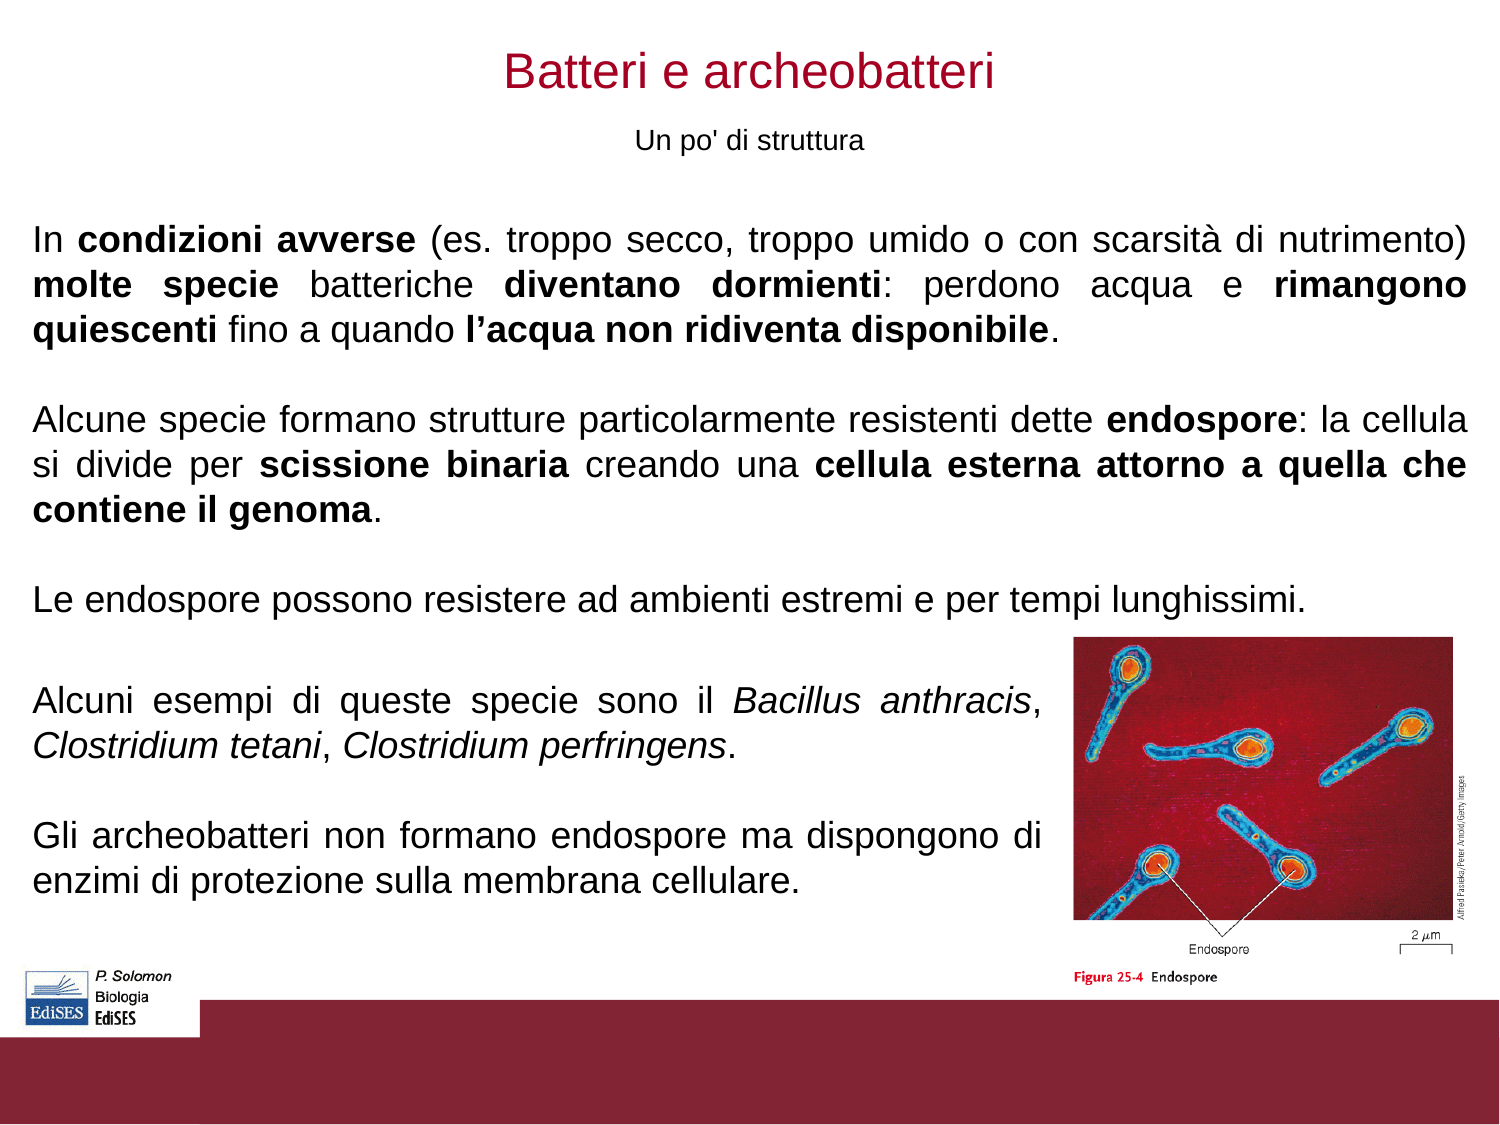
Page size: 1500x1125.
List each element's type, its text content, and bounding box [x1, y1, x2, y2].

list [1039, 621, 1500, 987]
text_box Alcuni esempi di queste specie sono il Bacillus anthracis, Clostridium tetani, Clostridium perfringens. Gli archeobatteri non formano endospore ma dispongono di enzimi di protezione sulla membrana cellulare. [17, 669, 1034, 909]
text_box Un po' di struttura [619, 113, 881, 164]
picture [17, 963, 184, 1036]
text_box In condizioni avverse (es. troppo secco, troppo umido o con scarsità di nutrimento) molte specie batteriche diventano dormienti: perdono acqua e rimangono quiescenti fino a quando l’acqua non ridiventa disponibile. Alcune specie formano strutture particolarmente resistenti dette endospore: la cellula si divide per scissione binaria creando una cellula esterna attorno a quella che contiene il genoma. Le endospore possono resistere ad ambienti estremi e per tempi lunghissimi. [17, 208, 1483, 628]
text_box Batteri e archeobatteri [489, 30, 1011, 106]
